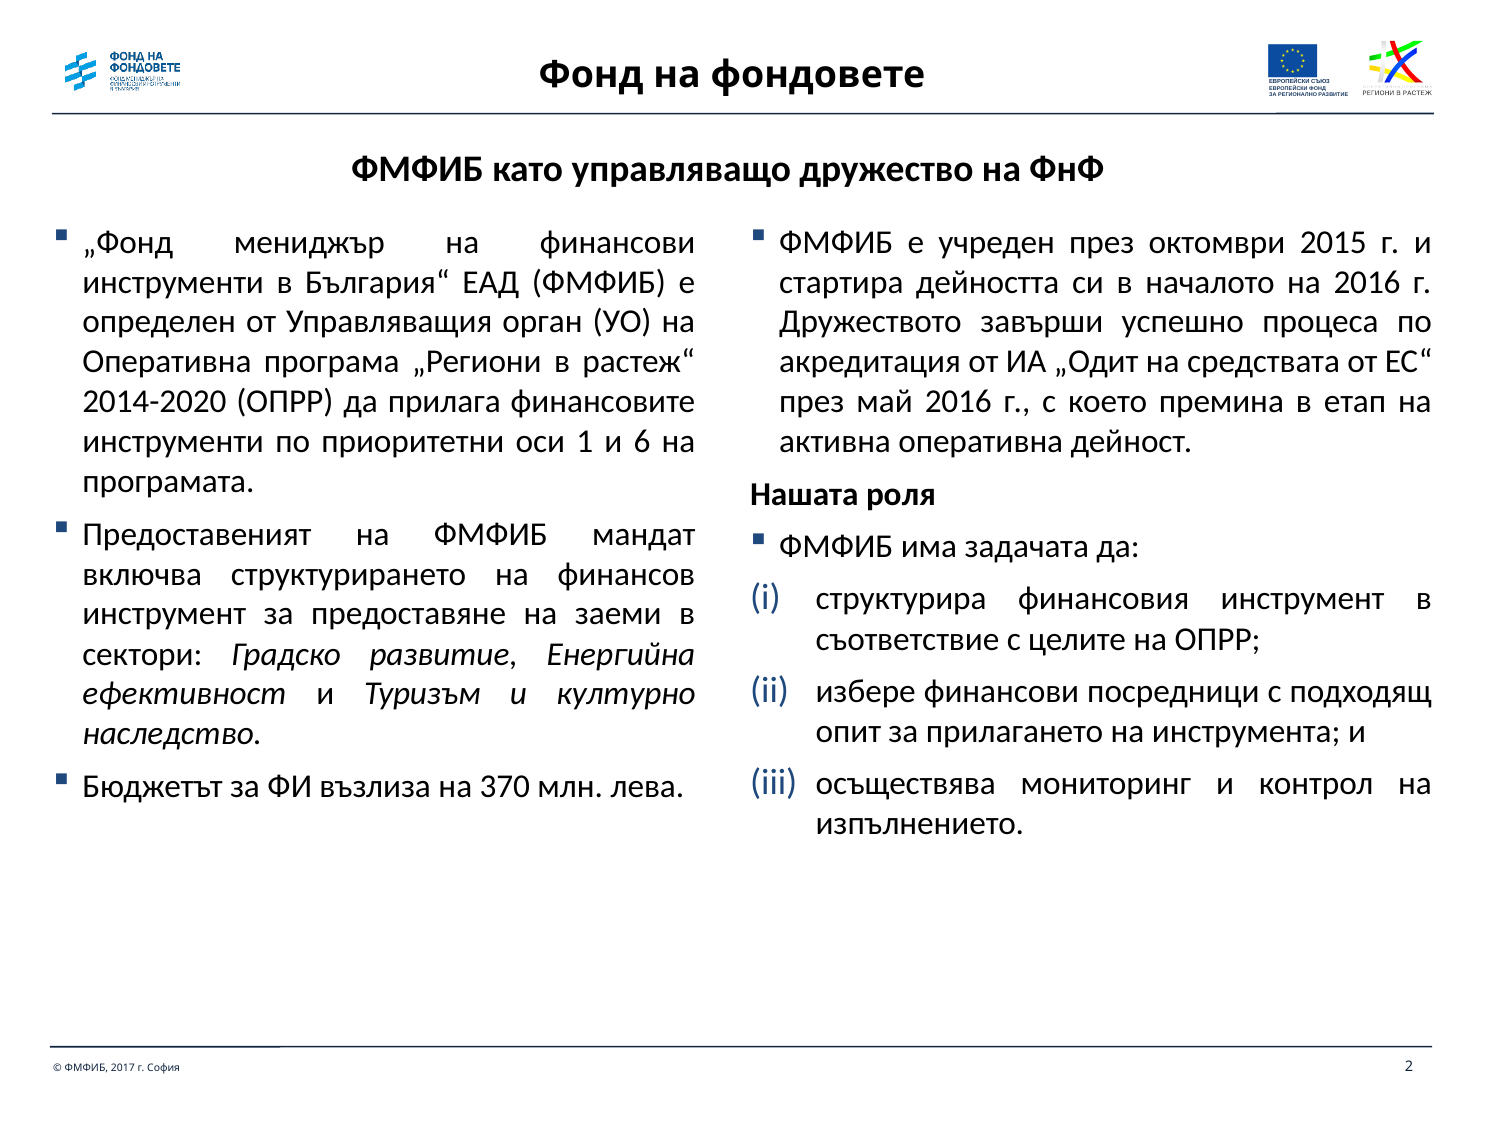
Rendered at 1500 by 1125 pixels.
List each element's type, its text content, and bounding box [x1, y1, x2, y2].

text_box ФМФИБ е учреден през октомври 2015 г. и стартира дейността си в началото на 2016 г. Дружеството завърши успешно процеса по акредитация от ИА „Одит на средствата от ЕС“ през май 2016 г., с което премина в етап на активна оперативна дейност. Нашата роля ФМФИБ има задачата да: структурира финансовия инструмент в съответствие с целите на ОПРР; избере финансови посредници с подходящ опит за прилагането на инструмента; и осъществява мониторинг и контрол на изпълнението. [749, 219, 1433, 842]
picture [1357, 35, 1441, 100]
picture [1267, 43, 1318, 78]
text_box ФМФИБ като управляващо дружество на ФнФ [336, 136, 1218, 196]
slide_number 2 [1390, 1049, 1450, 1095]
text_box „Фонд мениджър на финансови инструменти в България“ ЕАД (ФМФИБ) е определен от Управляващия орган (УО) на Оперативна програма „Региони в растеж“ 2014-2020 (ОПРР) да прилага финансовите инструменти по приоритетни оси 1 и 6 на програмата. Предоставеният на ФМФИБ мандат включва структурирането на финансов инструмент за предоставяне на заеми в сектори: Градско развитие, Енергийна ефективност и Туризъм и културно наследство. Бюджетът за ФИ възлиза на 370 млн. лева. [53, 219, 697, 804]
picture [50, 37, 194, 105]
text_box Фонд на фондовете [360, 50, 1105, 96]
